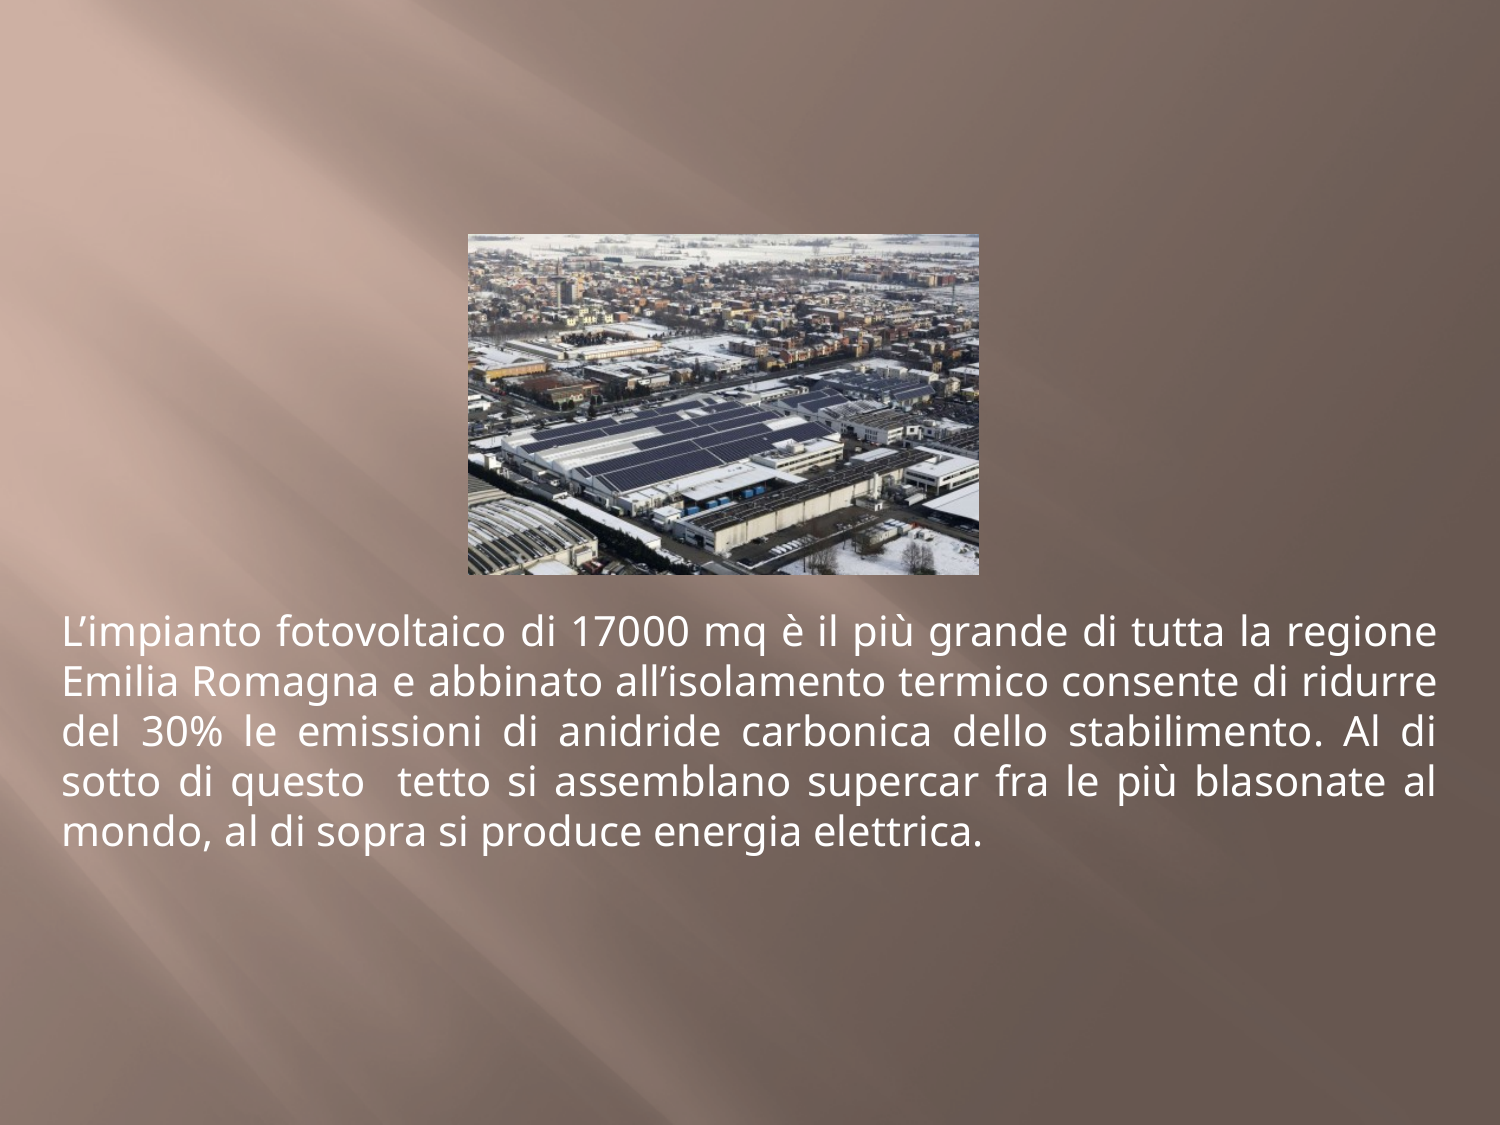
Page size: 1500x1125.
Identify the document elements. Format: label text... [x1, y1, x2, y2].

text_box L’impianto fotovoltaico di 17000 mq è il più grande di tutta la regione Emilia Romagna e abbinato all’isolamento termico consente di ridurre del 30% le emissioni di anidride carbonica dello stabilimento. Al di sotto di questo tetto si assemblano supercar fra le più blasonate al mondo, al di sopra si produce energia elettrica. [46, 597, 1454, 923]
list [468, 234, 979, 575]
